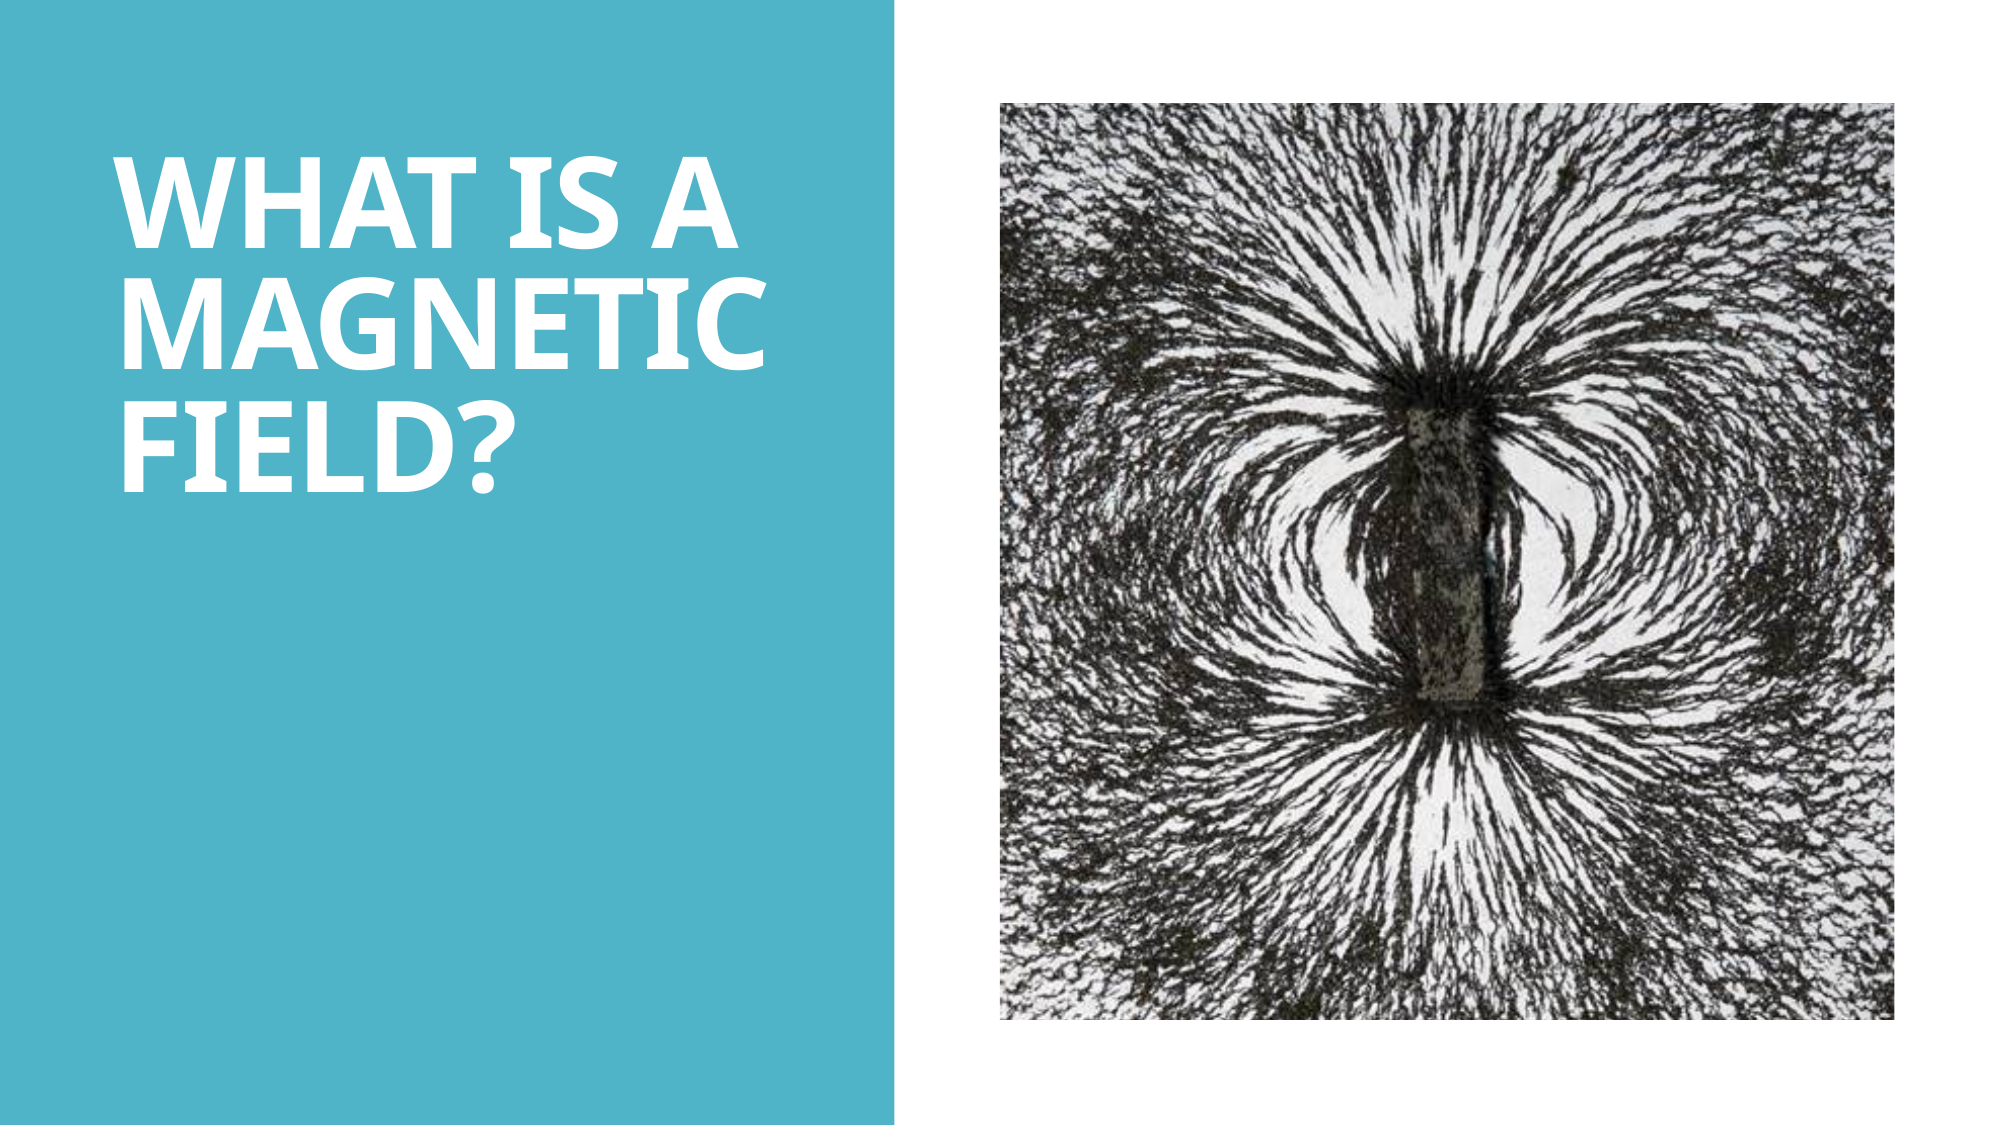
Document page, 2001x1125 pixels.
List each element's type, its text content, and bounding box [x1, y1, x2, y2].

text_box [0, 0, 893, 1125]
text_box [893, 0, 2000, 1125]
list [999, 102, 1895, 1020]
title What is a Magnetic field? [98, 126, 789, 677]
